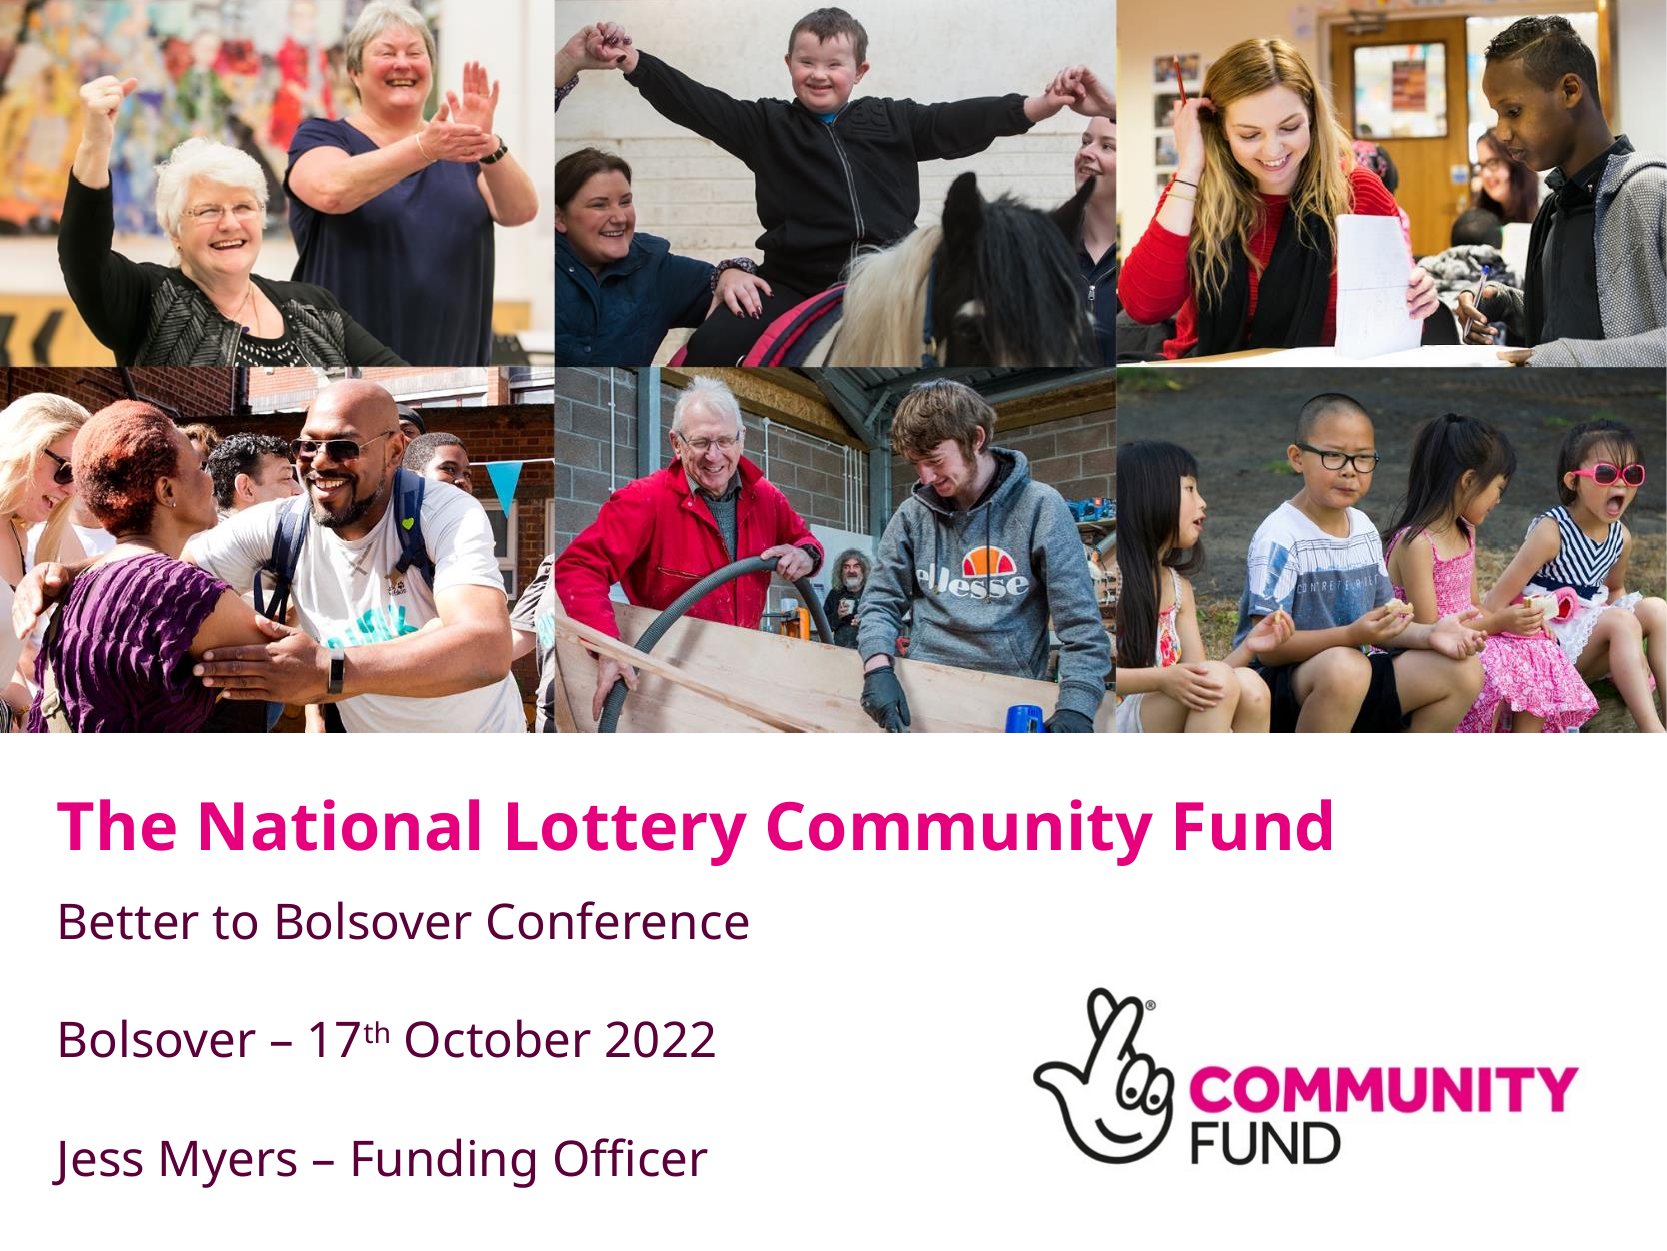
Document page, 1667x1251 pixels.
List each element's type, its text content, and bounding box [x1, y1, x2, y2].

picture [945, 899, 1667, 1250]
list The National Lottery Community Fund [41, 776, 1637, 883]
list Better to Bolsover Conference Bolsover – 17th October 2022 Jess Myers – Funding Officer [41, 882, 1014, 1195]
picture [0, 0, 1667, 733]
